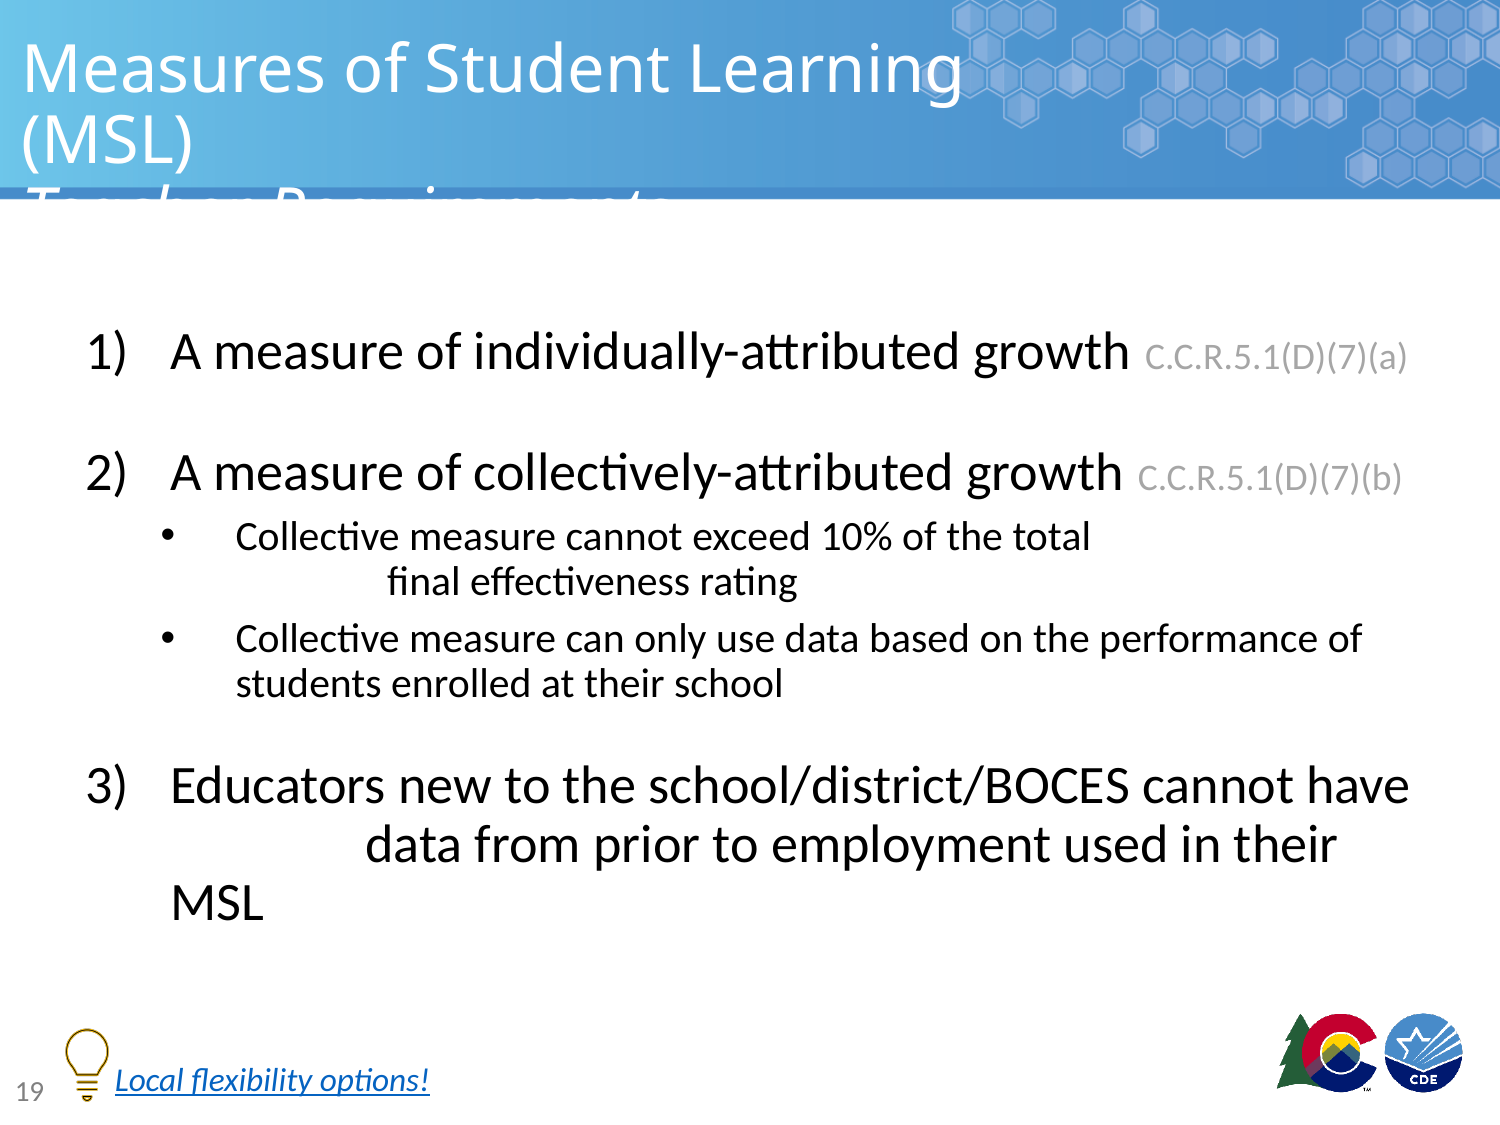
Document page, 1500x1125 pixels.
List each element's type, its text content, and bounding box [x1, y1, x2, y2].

list A measure of individually-attributed growth C.C.R.5.1(D)(7)(a) A measure of collectively-attributed growth C.C.R.5.1(D)(7)(b) Collective measure cannot exceed 10% of the total final effectiveness rating Collective measure can only use data based on the performance of students enrolled at their school Educators new to the school/district/BOCES cannot have data from prior to employment used in their MSL [78, 322, 1422, 915]
picture [1275, 1012, 1463, 1093]
picture [0, 0, 1500, 200]
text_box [46, 1022, 466, 1108]
slide_number 19 [0, 1065, 338, 1125]
title Measures of Student Learning (MSL) Teacher Requirements [21, 34, 1134, 199]
